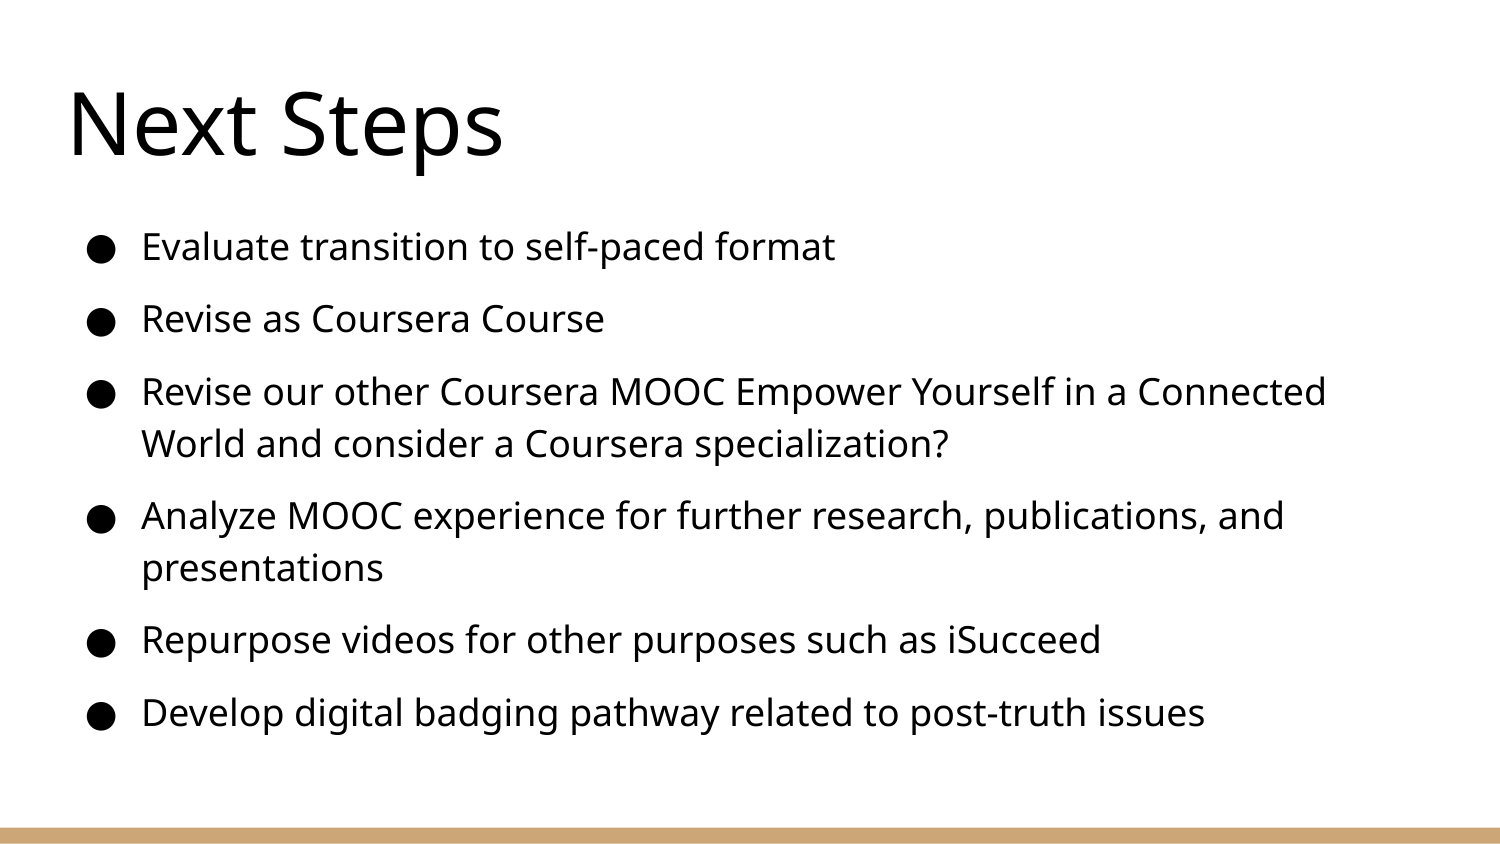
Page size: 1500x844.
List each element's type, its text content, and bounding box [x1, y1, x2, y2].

title Next Steps [51, 51, 1449, 189]
list Evaluate transition to self-paced format Revise as Coursera Course Revise our other Coursera MOOC Empower Yourself in a Connected World and consider a Coursera specialization? Analyze MOOC experience for further research, publications, and presentations Repurpose videos for other purposes such as iSucceed Develop digital badging pathway related to post-truth issues [51, 200, 1449, 752]
